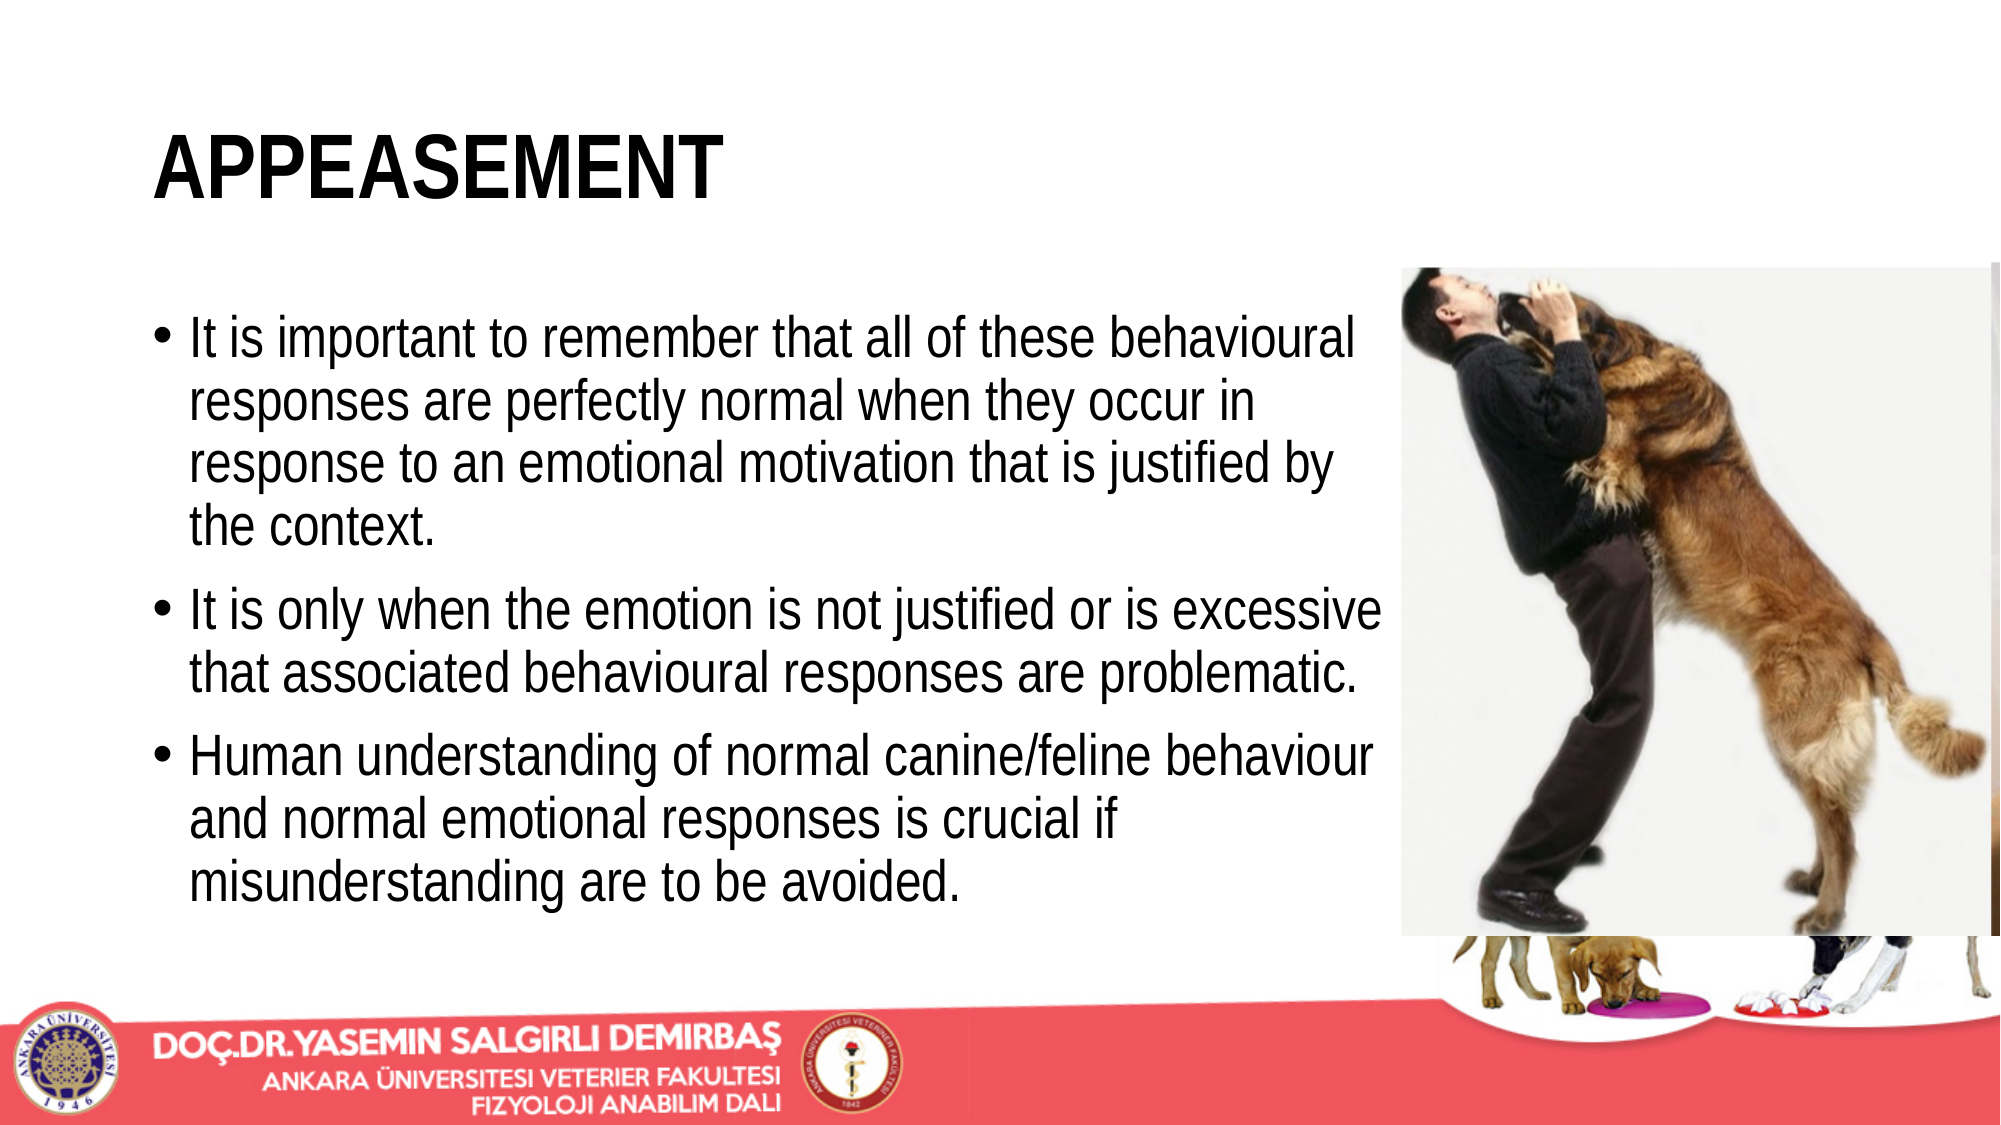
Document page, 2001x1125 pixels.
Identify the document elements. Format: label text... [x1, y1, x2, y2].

picture [0, 0, 2001, 1125]
title APPEASEMENT [137, 59, 1863, 278]
list It is important to remember that all of these behavioural responses are perfectly normal when they occur in response to an emotional motivation that is justified by the context. It is only when the emotion is not justified or is excessive that associated behavioural responses are problematic. Human understanding of normal canine/feline behaviour and normal emotional responses is crucial if misunderstanding are to be avoided. [137, 299, 1410, 988]
